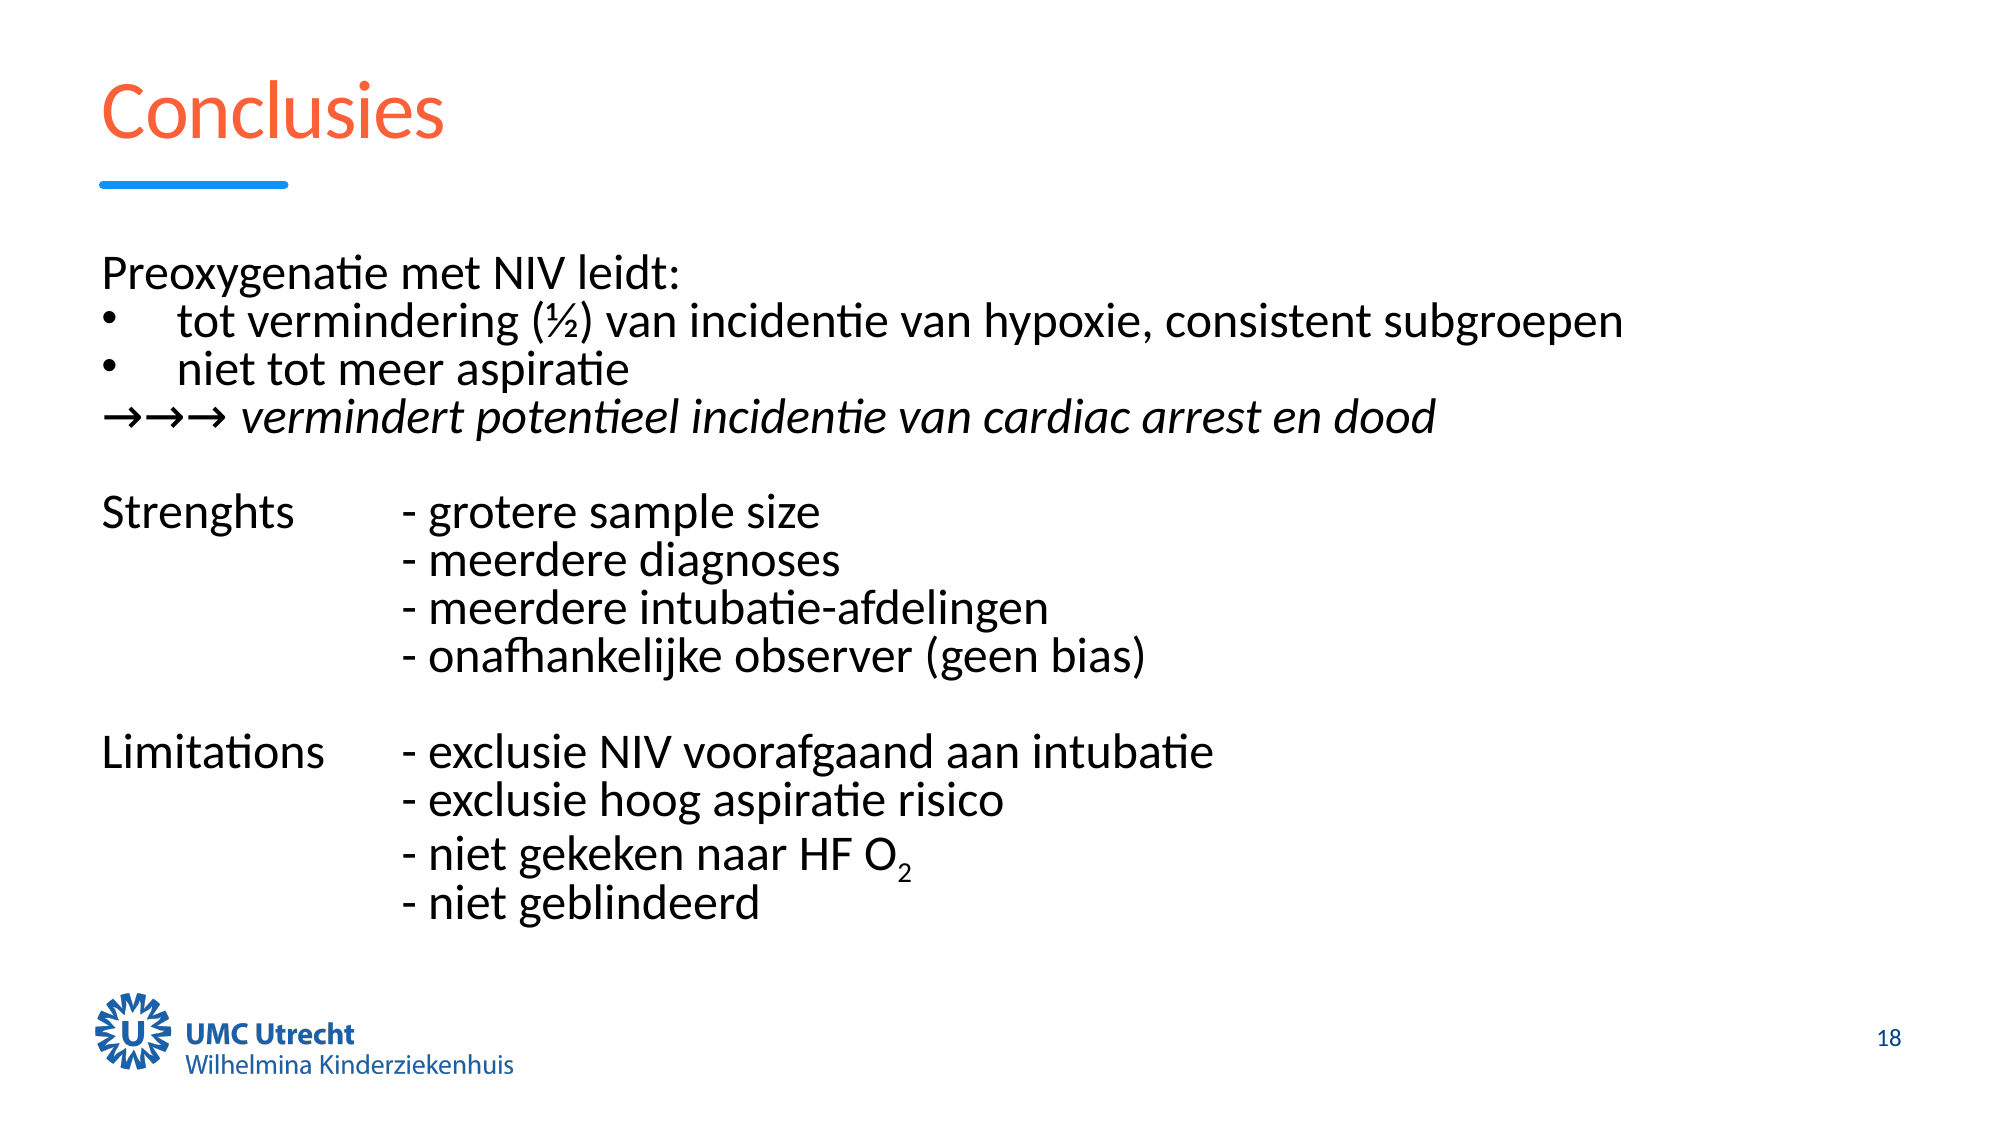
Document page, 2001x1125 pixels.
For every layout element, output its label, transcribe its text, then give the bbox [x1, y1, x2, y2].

slide_number 18 [1842, 1015, 1902, 1057]
picture [94, 993, 514, 1074]
title Conclusies [101, 75, 1903, 184]
list Preoxygenatie met NIV leidt: tot vermindering (½) van incidentie van hypoxie, consistent subgroepen niet tot meer aspiratie →→→ vermindert potentieel incidentie van cardiac arrest en dood Strenghts - grotere sample size - meerdere diagnoses - meerdere intubatie-afdelingen - onafhankelijke observer (geen bias) Limitations - exclusie NIV voorafgaand aan intubatie - exclusie hoog aspiratie risico - niet gekeken naar HF O2 - niet geblindeerd [101, 250, 1971, 1016]
